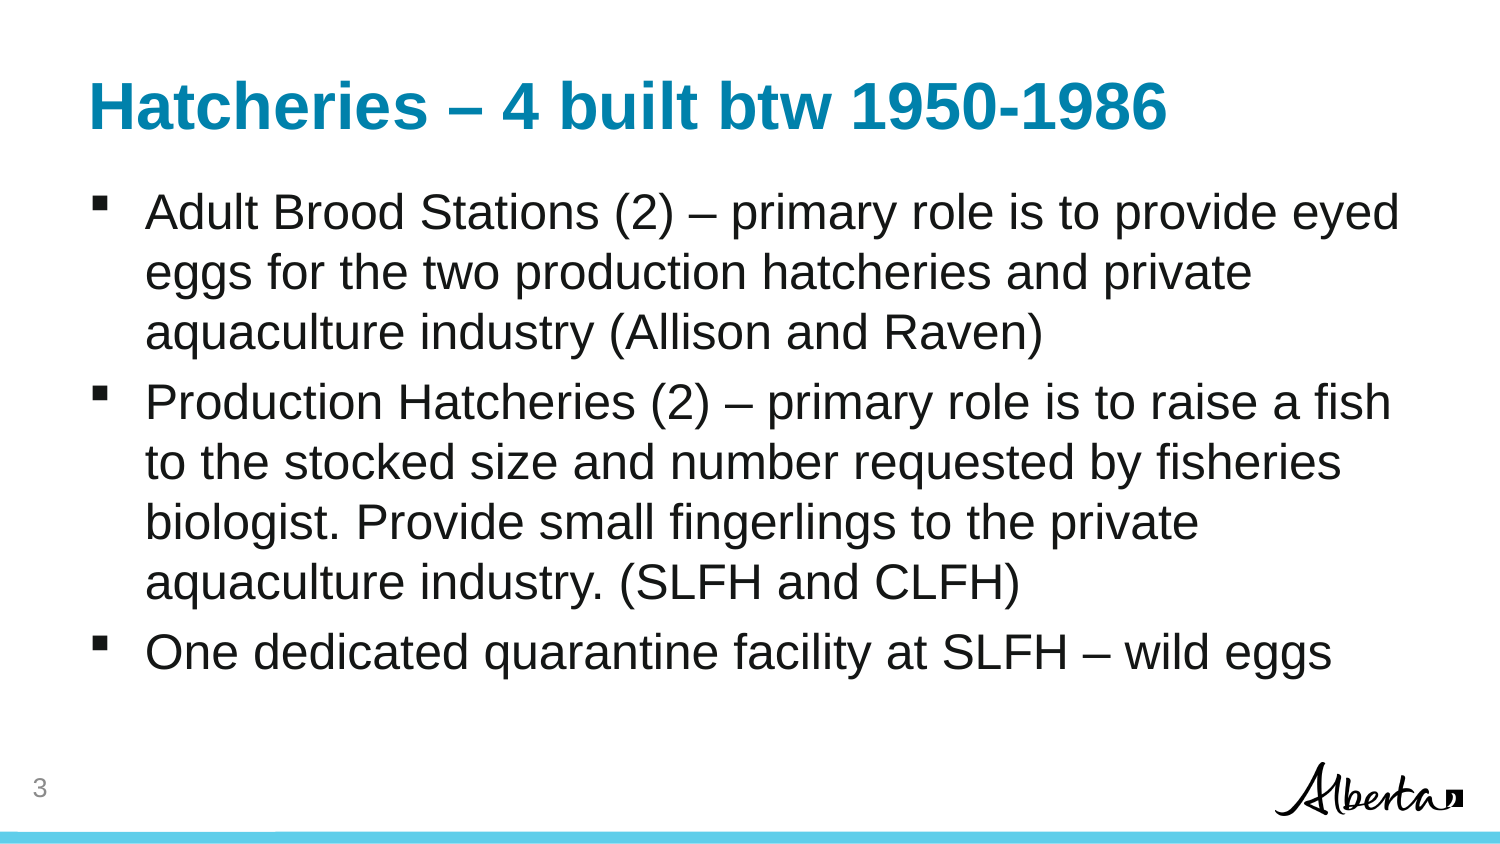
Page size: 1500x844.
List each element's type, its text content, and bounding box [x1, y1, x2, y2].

slide_number 3 [17, 764, 356, 810]
picture [1275, 762, 1463, 816]
title Hatcheries – 4 built btw 1950-1986 [88, 55, 1437, 141]
list Adult Brood Stations (2) – primary role is to provide eyed eggs for the two production hatcheries and private aquaculture industry (Allison and Raven) Production Hatcheries (2) – primary role is to raise a fish to the stocked size and number requested by fisheries biologist. Provide small fingerlings to the private aquaculture industry. (SLFH and CLFH) One dedicated quarantine facility at SLFH – wild eggs [88, 171, 1439, 753]
